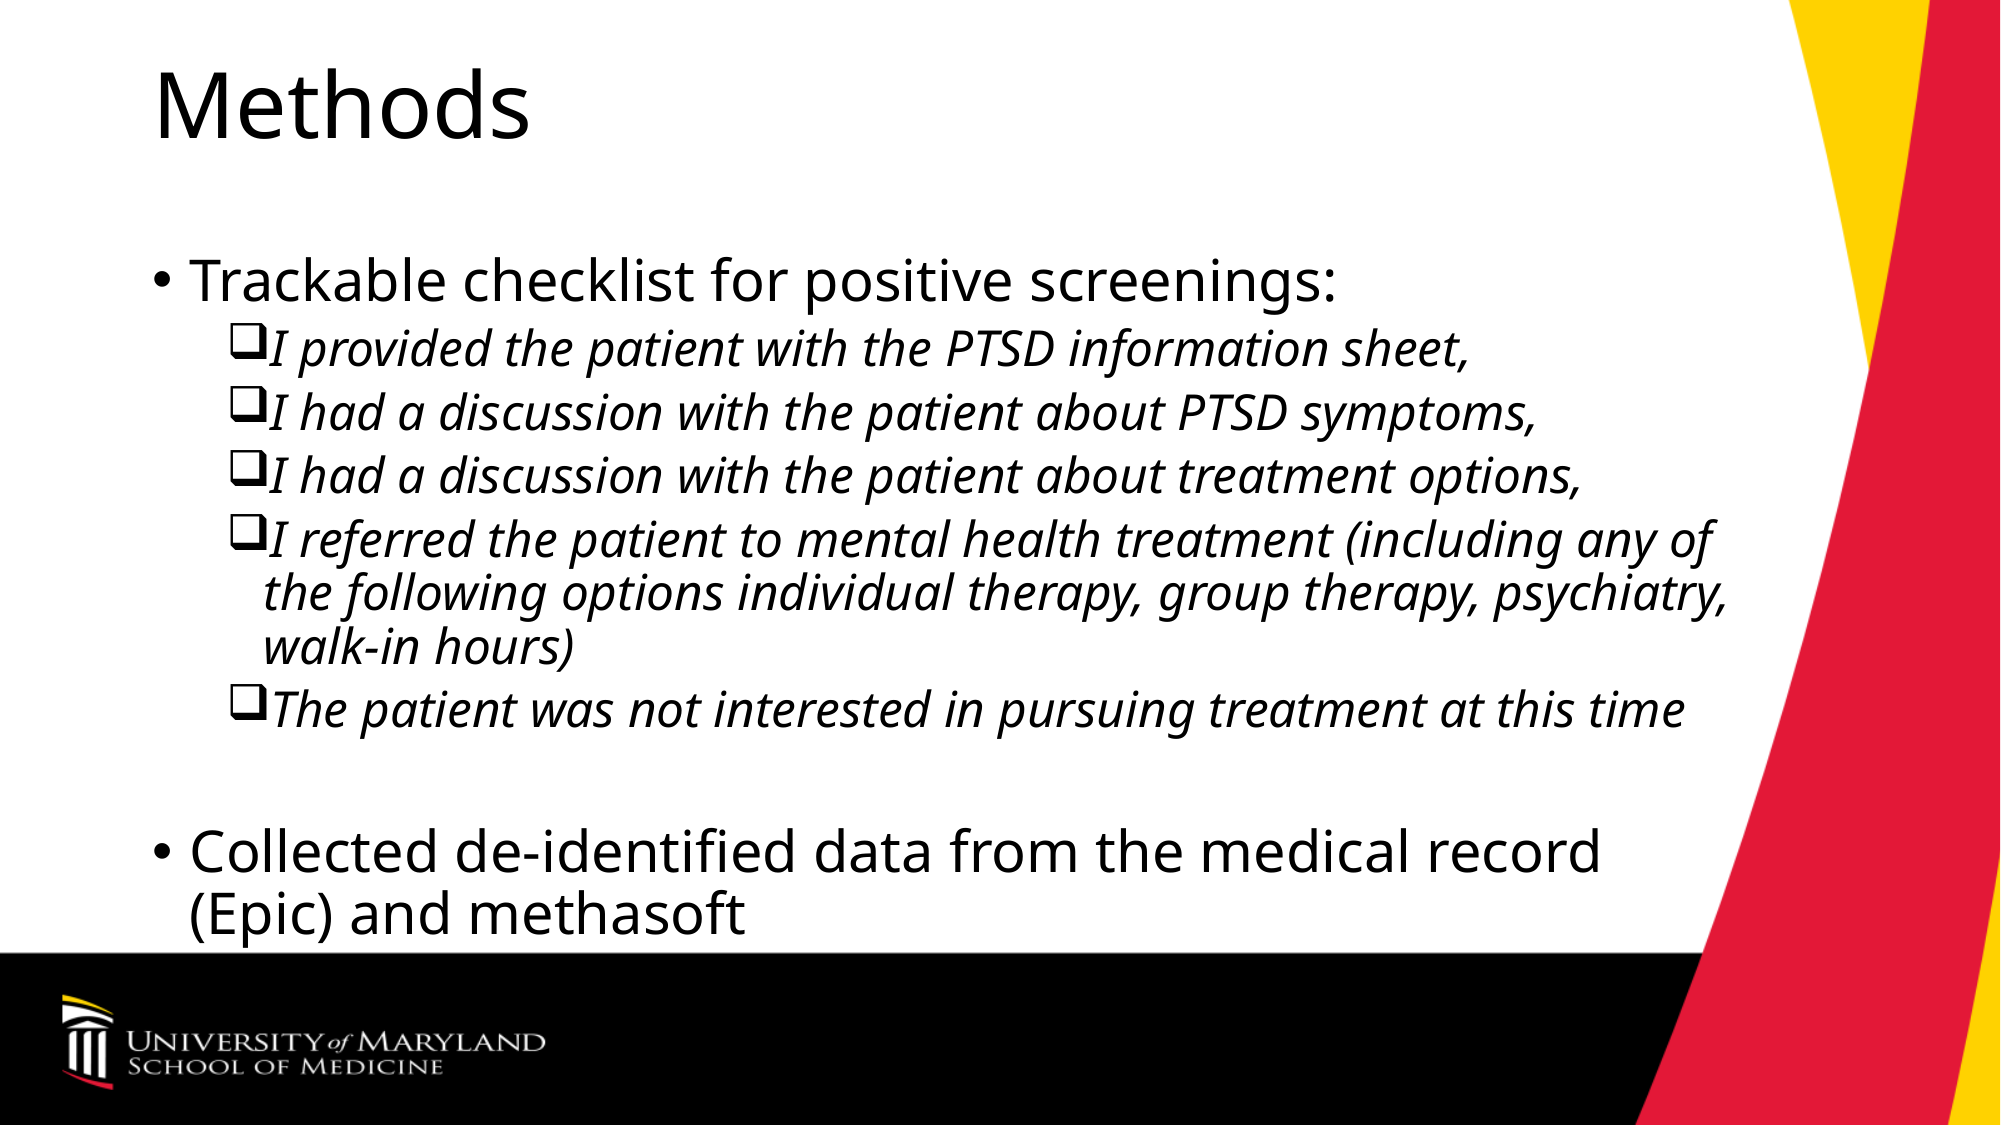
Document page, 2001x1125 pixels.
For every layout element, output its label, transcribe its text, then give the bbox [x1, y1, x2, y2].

list Trackable checklist for positive screenings: I provided the patient with the PTSD information sheet, I had a discussion with the patient about PTSD symptoms, I had a discussion with the patient about treatment options, I referred the patient to mental health treatment (including any of the following options individual therapy, group therapy, psychiatry, walk-in hours) The patient was not interested in pursuing treatment at this time Collected de-identified data from the medical record (Epic) and methasoft [137, 243, 1763, 958]
picture [0, 0, 2001, 1125]
title Methods [137, 0, 1863, 218]
